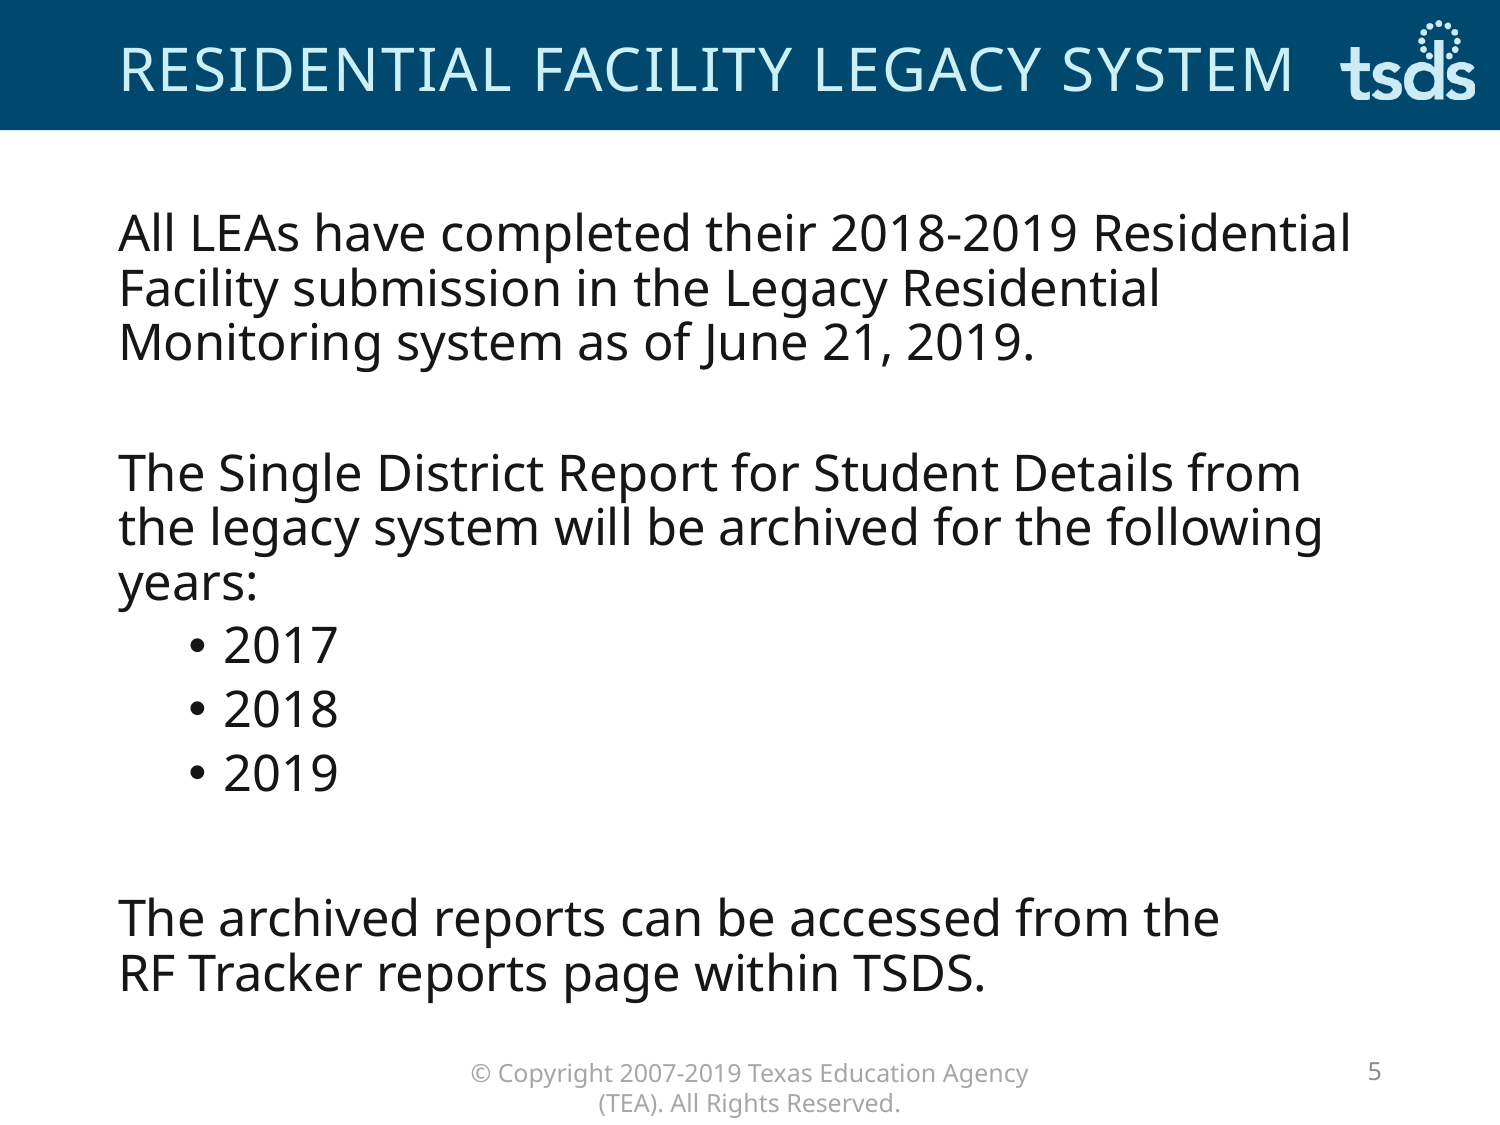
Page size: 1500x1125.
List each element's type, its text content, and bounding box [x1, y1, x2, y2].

list All LEAs have completed their 2018-2019 Residential Facility submission in the Legacy Residential Monitoring system as of June 21, 2019. ​ The Single District Report for Student Details from the legacy system will be archived for the following years: 2017 2018 2019 The archived reports can be accessed from the RF Tracker reports page within TSDS. [103, 200, 1388, 1014]
slide_number 5 [1059, 1042, 1397, 1103]
title Residential Facility Legacy System [103, 7, 1363, 138]
picture [1373, 62, 1401, 99]
picture [1405, 41, 1443, 99]
picture [1363, 64, 1369, 71]
picture [1447, 63, 1474, 99]
